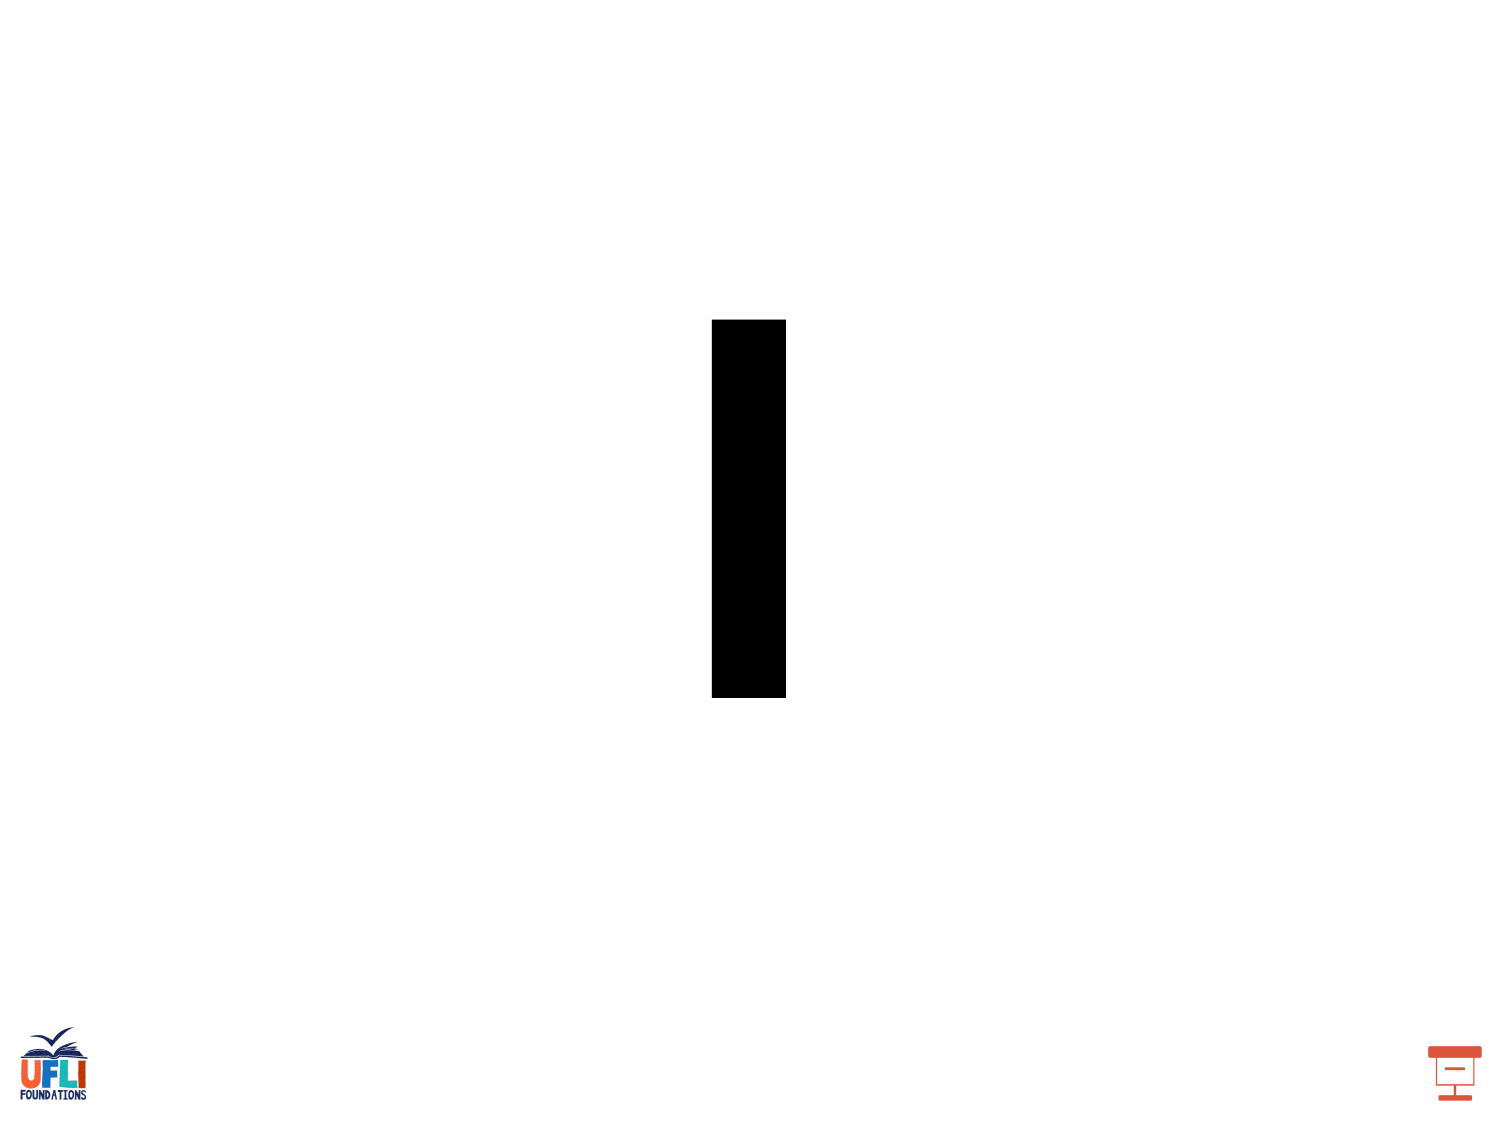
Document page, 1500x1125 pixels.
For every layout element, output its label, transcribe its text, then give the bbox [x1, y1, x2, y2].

picture [16, 1027, 90, 1103]
text_box l [0, 192, 1500, 933]
picture [1427, 1043, 1484, 1104]
